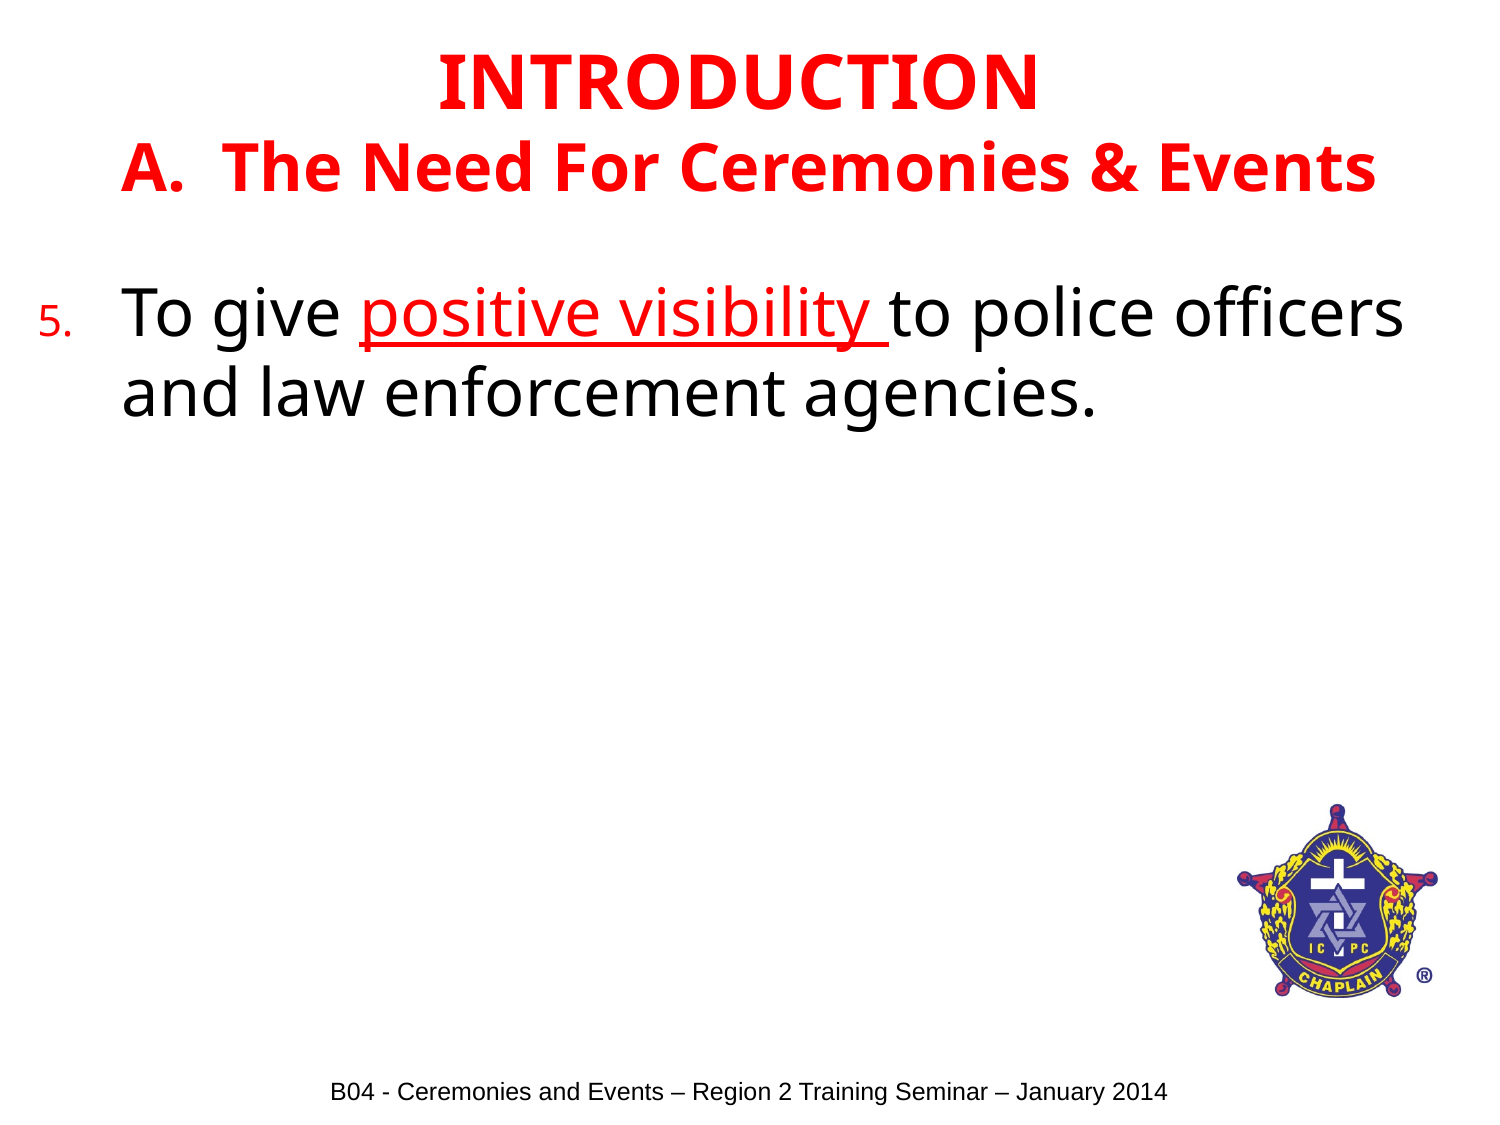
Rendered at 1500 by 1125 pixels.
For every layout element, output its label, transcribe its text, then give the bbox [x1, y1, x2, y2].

list To give positive visibility to police officers and law enforcement agencies. [0, 262, 1500, 1035]
footer B04 - Ceremonies and Events – Region 2 Training Seminar – January 2014 [0, 1052, 1500, 1113]
picture [1237, 802, 1438, 998]
title INTRODUCTION A. The Need For Ceremonies & Events [0, 24, 1500, 213]
